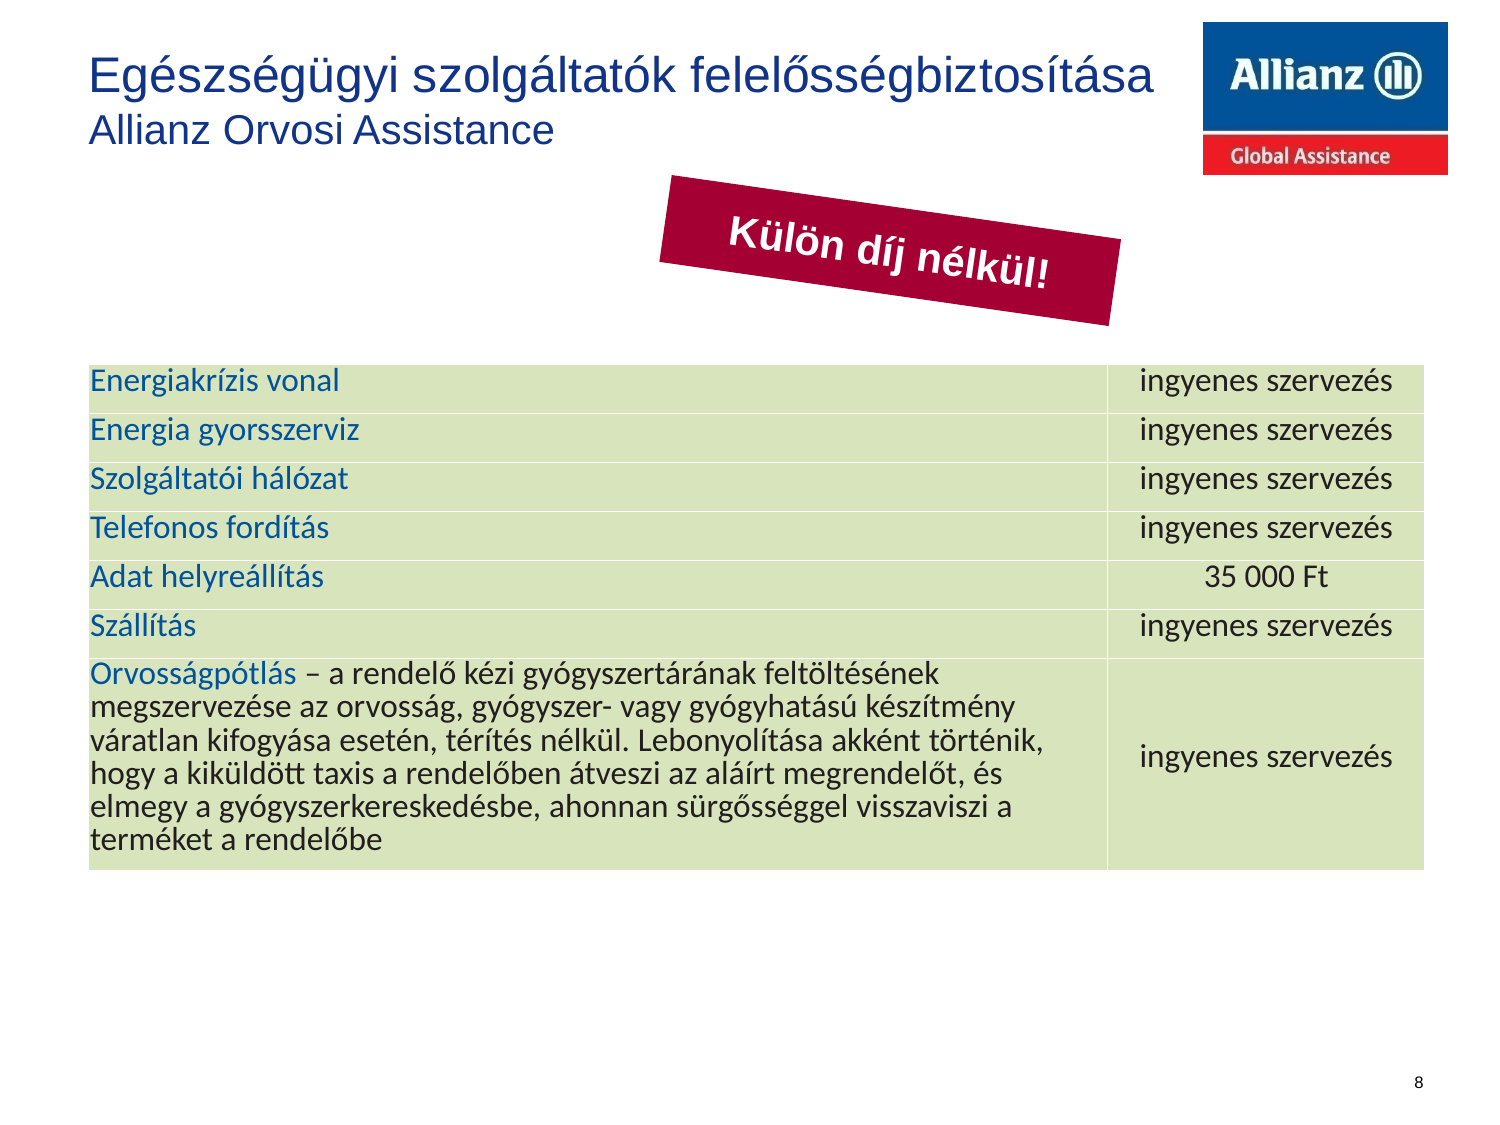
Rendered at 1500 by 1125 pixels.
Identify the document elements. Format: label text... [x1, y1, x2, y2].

table_cell Szállítás [89, 610, 1107, 658]
table_header ingyenes szervezés [1108, 365, 1424, 413]
picture [1202, 22, 1448, 176]
table_cell ingyenes szervezés [1108, 610, 1424, 658]
table_cell Energia gyorsszerviz [89, 414, 1107, 462]
text_box Külön díj nélkül! [659, 175, 1122, 327]
table_cell ingyenes szervezés [1108, 659, 1424, 870]
table_cell ingyenes szervezés [1108, 414, 1424, 462]
table_cell Szolgáltatói hálózat [89, 463, 1107, 511]
title Egészségügyi szolgáltatók felelősségbiztosítása Allianz Orvosi Assistance [88, 42, 1166, 155]
table_cell Telefonos fordítás [89, 512, 1107, 560]
table_cell 35 000 Ft [1108, 561, 1424, 609]
table_cell ingyenes szervezés [1108, 512, 1424, 560]
table_cell Adat helyreállítás [89, 561, 1107, 609]
table_cell Orvosságpótlás – a rendelő kézi gyógyszertárának feltöltésének megszervezése az orvosság, gyógyszer- vagy gyógyhatású készítmény váratlan kifogyása esetén, térítés nélkül. Lebonyolítása akként történik, hogy a kiküldött taxis a rendelőben átveszi az aláírt megrendelőt, és elmegy a gyógyszerkereskedésbe, ahonnan sürgősséggel visszaviszi a terméket a rendelőbe [89, 659, 1107, 870]
table_cell ingyenes szervezés [1108, 463, 1424, 511]
table_header Energiakrízis vonal [89, 365, 1107, 413]
